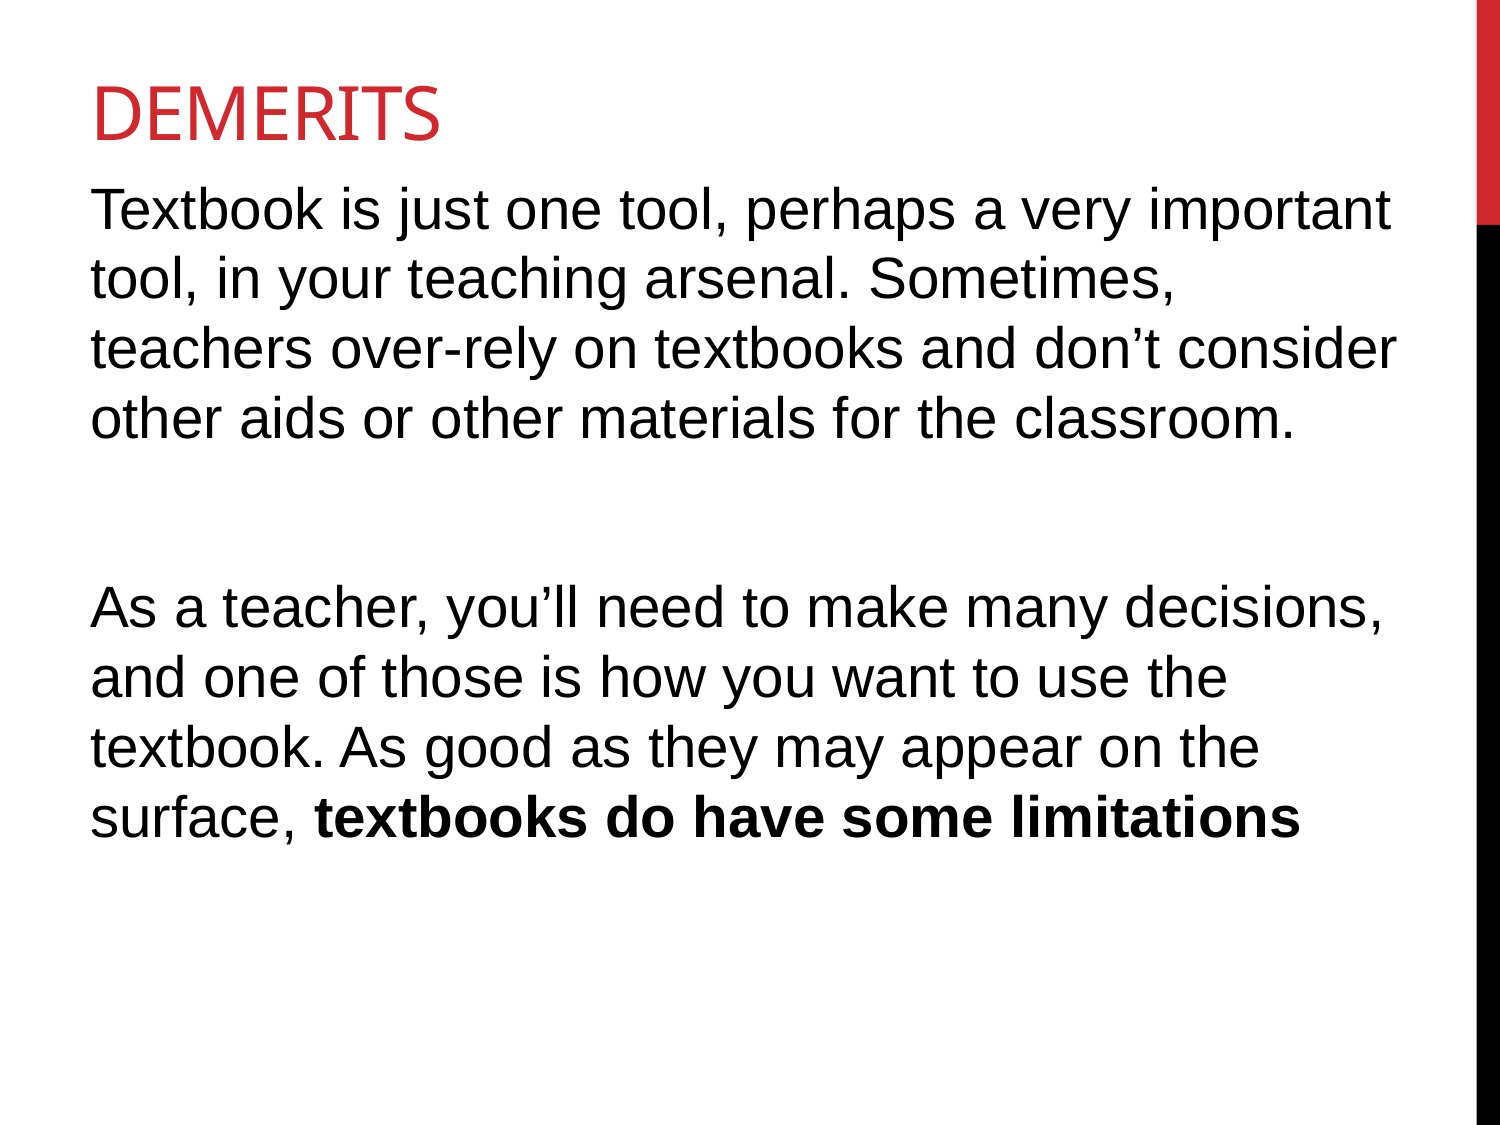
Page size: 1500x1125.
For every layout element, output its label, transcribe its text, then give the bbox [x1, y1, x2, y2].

title Demerits [75, 25, 1025, 163]
list Textbook is just one tool, perhaps a very important tool, in your teaching arsenal. Sometimes, teachers over-rely on textbooks and don’t consider other aids or other materials for the classroom. As a teacher, you’ll need to make many decisions, and one of those is how you want to use the textbook. As good as they may appear on the surface, textbooks do have some limitations [75, 163, 1432, 1005]
